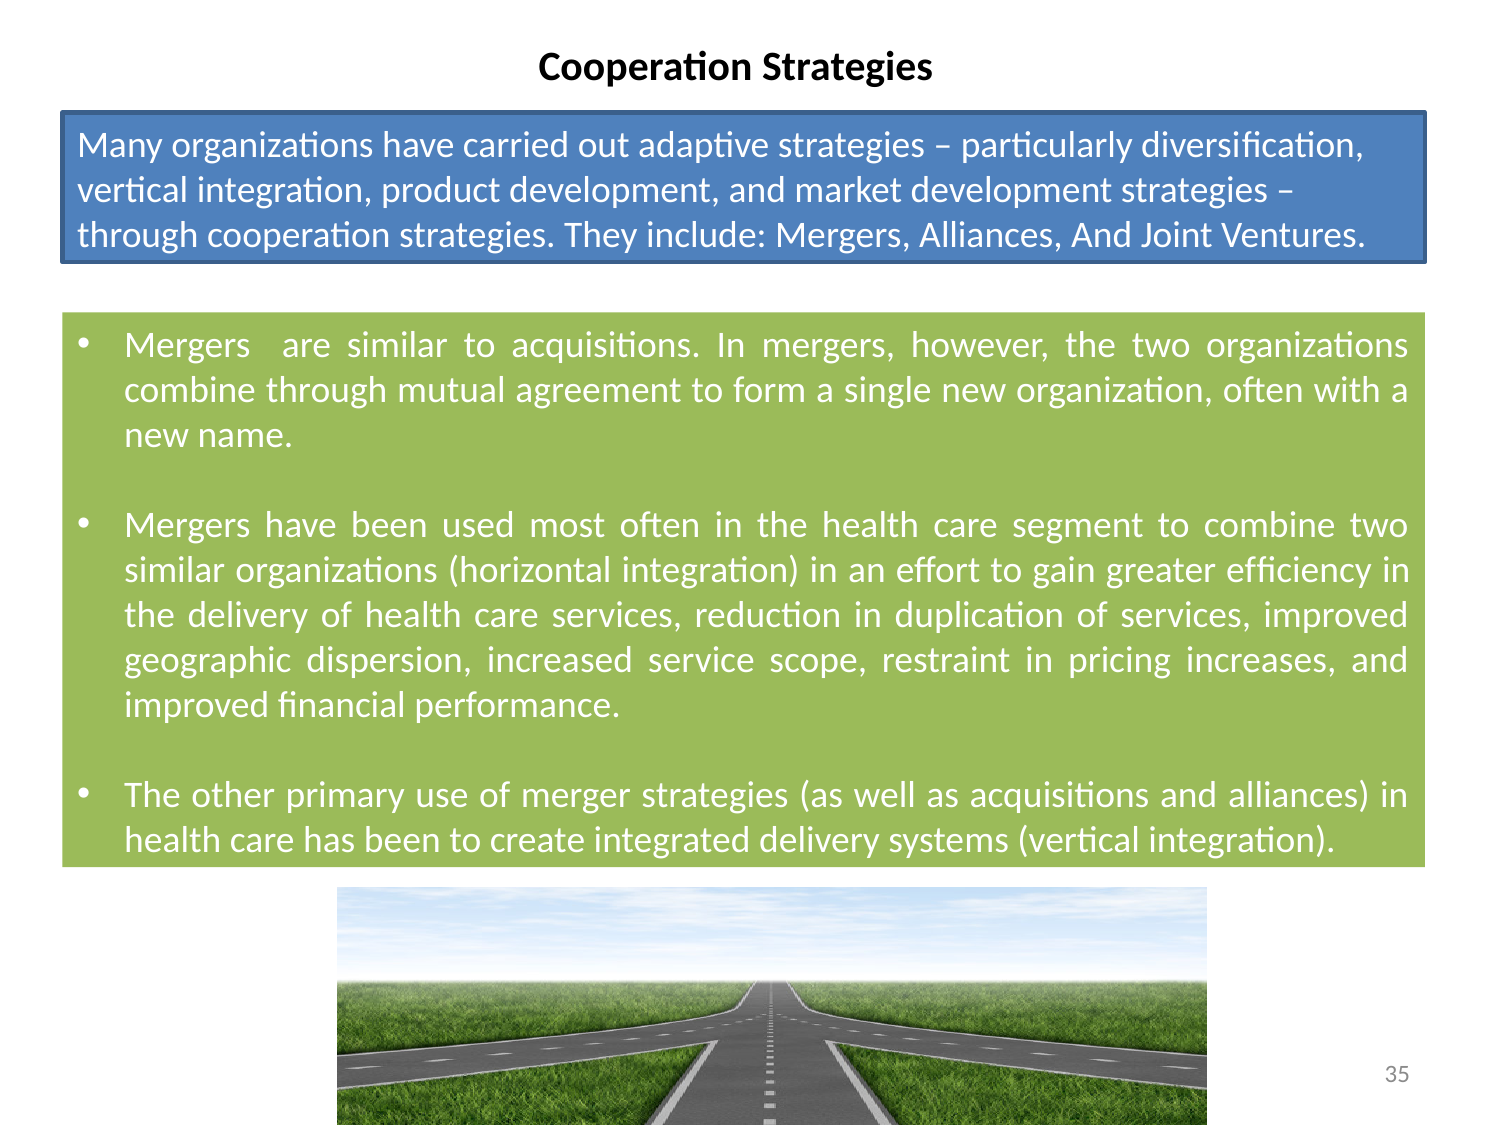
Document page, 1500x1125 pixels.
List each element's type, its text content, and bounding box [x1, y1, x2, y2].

text_box Mergers are similar to acquisitions. In mergers, however, the two organizations combine through mutual agreement to form a single new organization, often with a new name. Mergers have been used most often in the health care segment to combine two similar organizations (horizontal integration) in an effort to gain greater efﬁciency in the delivery of health care services, reduction in duplication of services, improved geographic dispersion, increased service scope, restraint in pricing increases, and improved ﬁnancial performance. The other primary use of merger strategies (as well as acquisitions and alliances) in health care has been to create integrated delivery systems (vertical integration). [62, 312, 1425, 868]
picture [337, 887, 1207, 1125]
text_box Cooperation Strategies [514, 31, 958, 96]
text_box Many organizations have carried out adaptive strategies – particularly diversiﬁcation, vertical integration, product development, and market development strategies – through cooperation strategies. They include: Mergers, Alliances, And Joint Ventures. [60, 110, 1427, 264]
slide_number 35 [1210, 1042, 1425, 1103]
